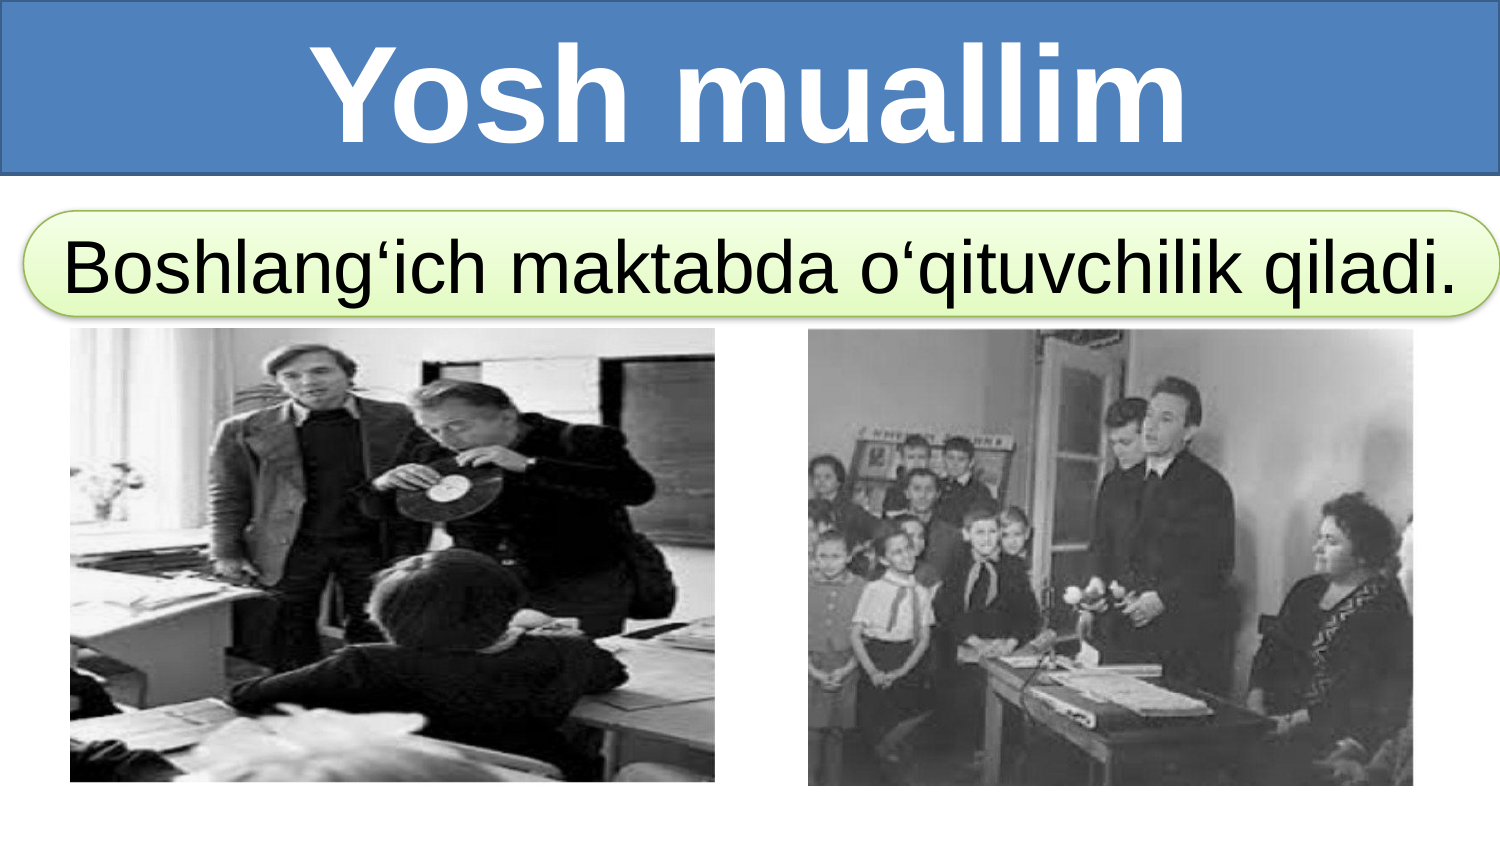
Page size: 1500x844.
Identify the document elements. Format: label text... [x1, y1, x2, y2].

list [808, 327, 1419, 786]
title Yosh muallim [0, 0, 1500, 176]
text_box Boshlang‘ich maktabda o‘qituvchilik qiladi. [22, 210, 1500, 318]
picture [70, 327, 716, 786]
